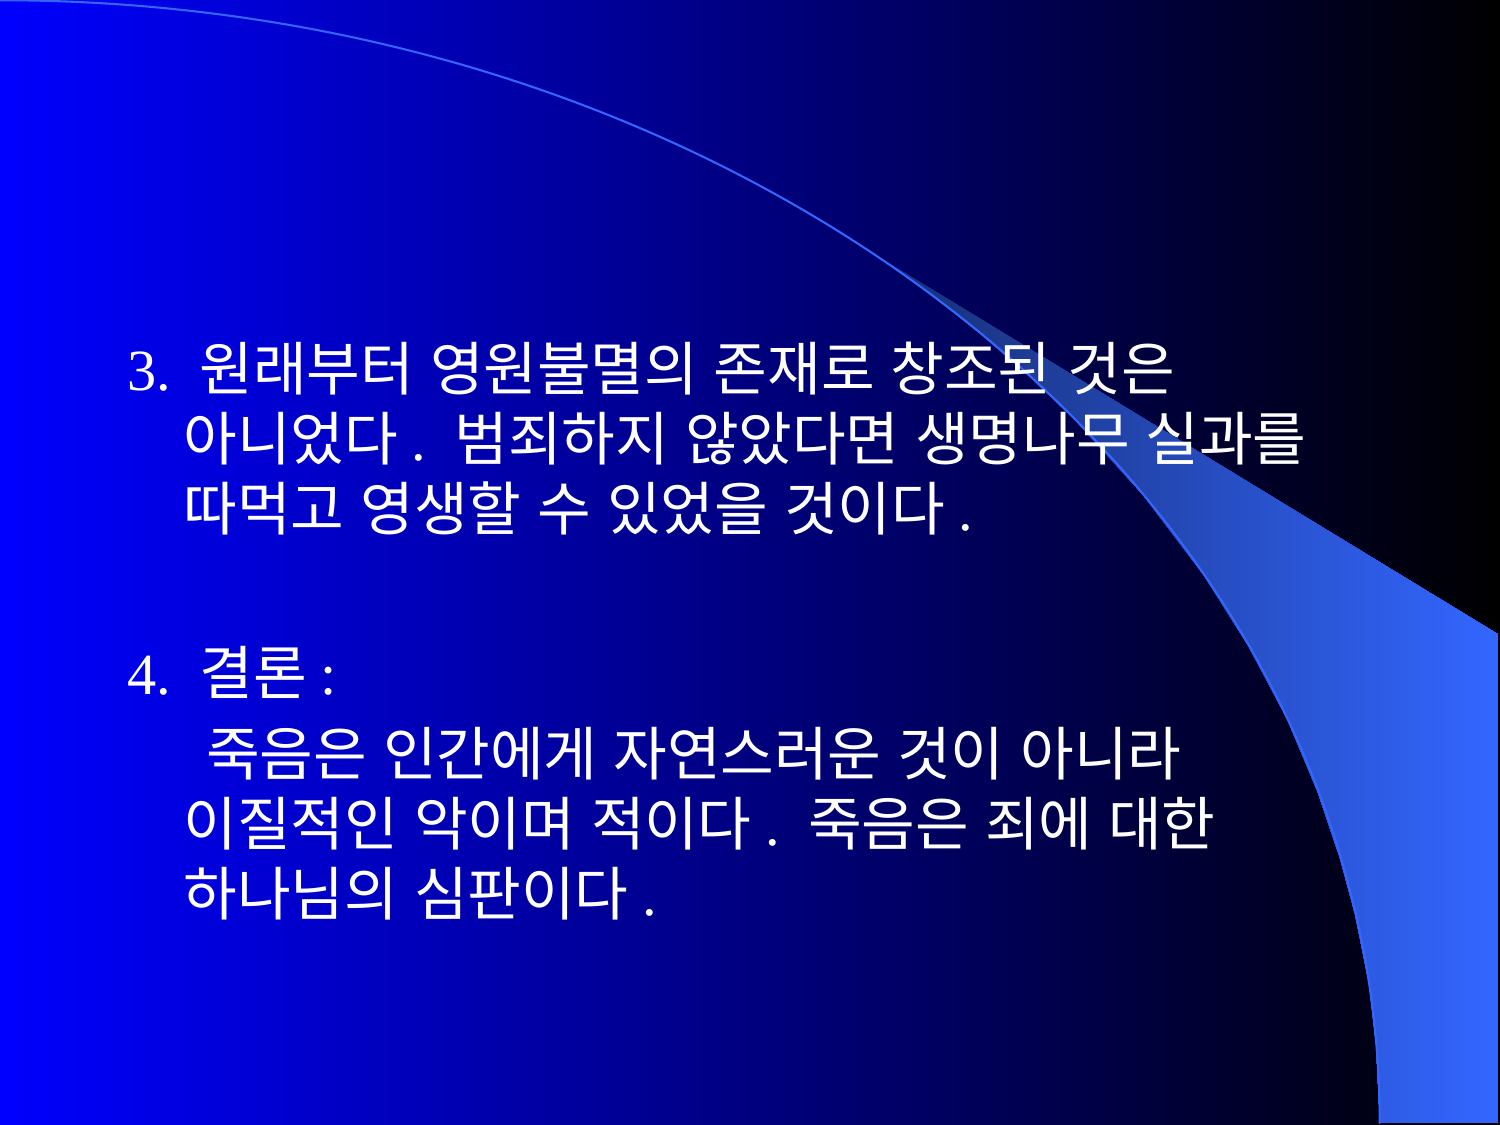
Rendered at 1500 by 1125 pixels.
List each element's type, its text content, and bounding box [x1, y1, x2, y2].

list 3. 원래부터 영원불멸의 존재로 창조된 것은 아니었다. 범죄하지 않았다면 생명나무 실과를 따먹고 영생할 수 있었을 것이다. 4. 결론: 죽음은 인간에게 자연스러운 것이 아니라 이질적인 악이며 적이다. 죽음은 죄에 대한 하나님의 심판이다. [112, 324, 1388, 1001]
